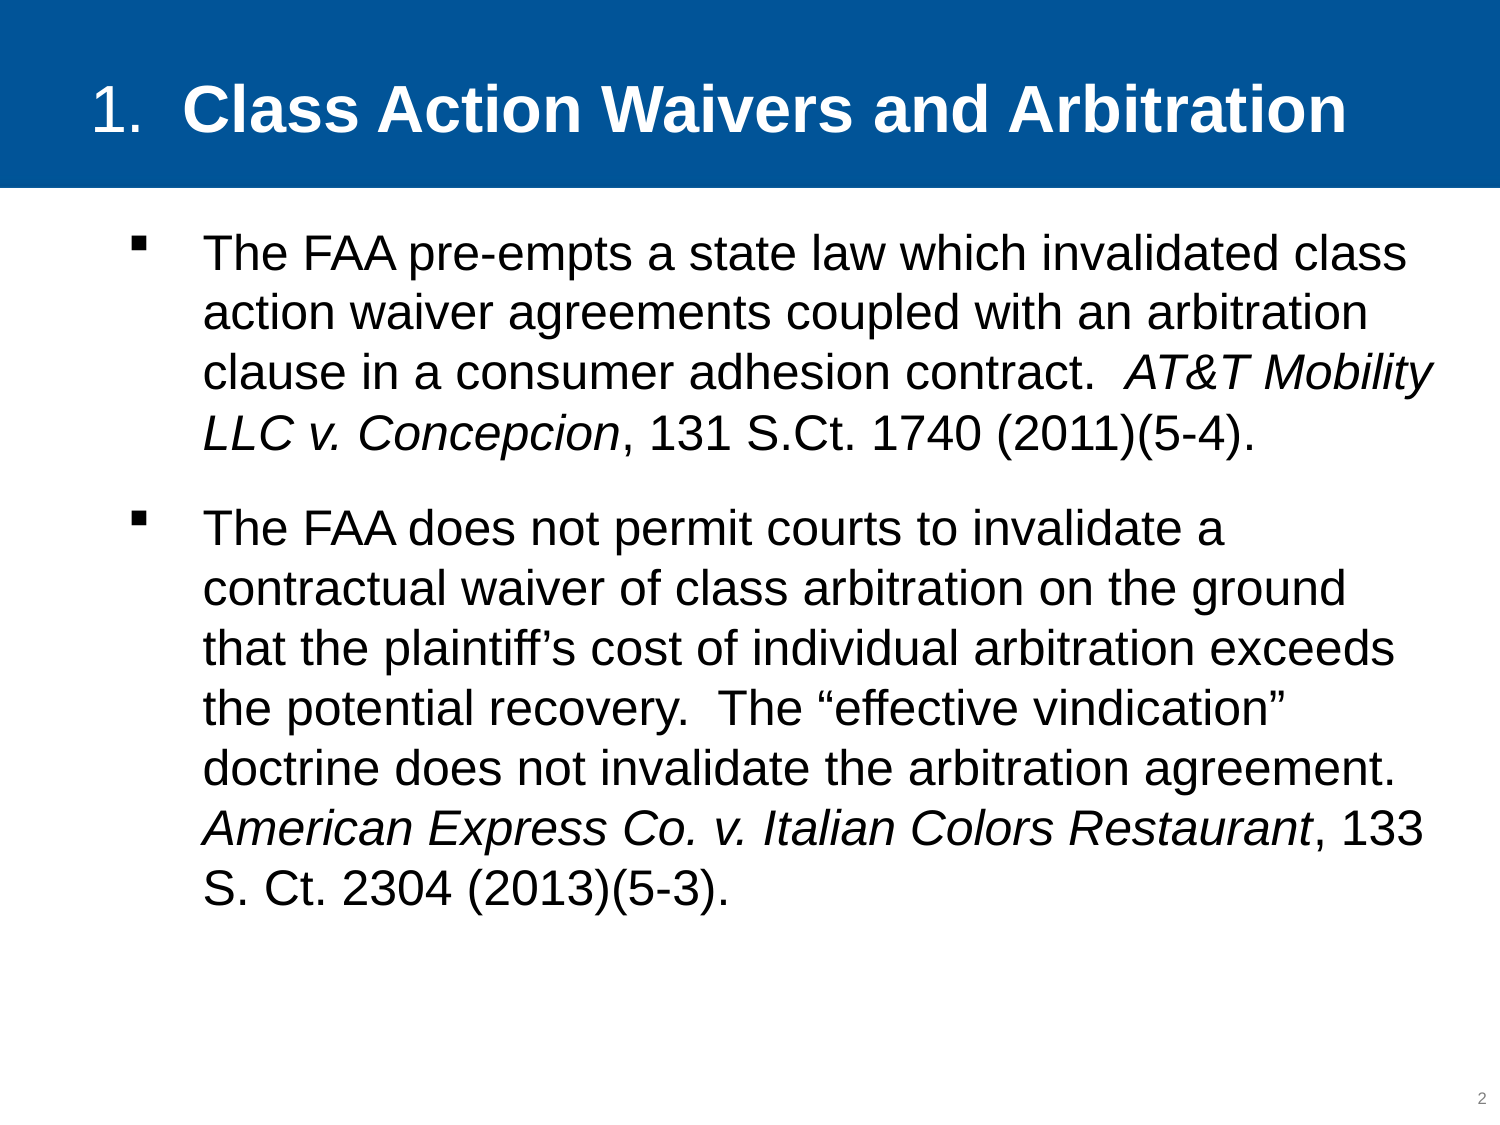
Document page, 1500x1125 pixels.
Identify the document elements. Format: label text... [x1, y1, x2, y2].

title 1. Class Action Waivers and Arbitration [75, 50, 1488, 163]
picture [0, 0, 1500, 188]
list The FAA pre-empts a state law which invalidated class action waiver agreements coupled with an arbitration clause in a consumer adhesion contract. AT&T Mobility LLC v. Concepcion, 131 S.Ct. 1740 (2011)(5-4). The FAA does not permit courts to invalidate a contractual waiver of class arbitration on the ground that the plaintiff’s cost of individual arbitration exceeds the potential recovery. The “effective vindication” doctrine does not invalidate the arbitration agreement. American Express Co. v. Italian Colors Restaurant, 133 S. Ct. 2304 (2013)(5-3). [37, 212, 1450, 1050]
slide_number 2 [1462, 1078, 1500, 1117]
